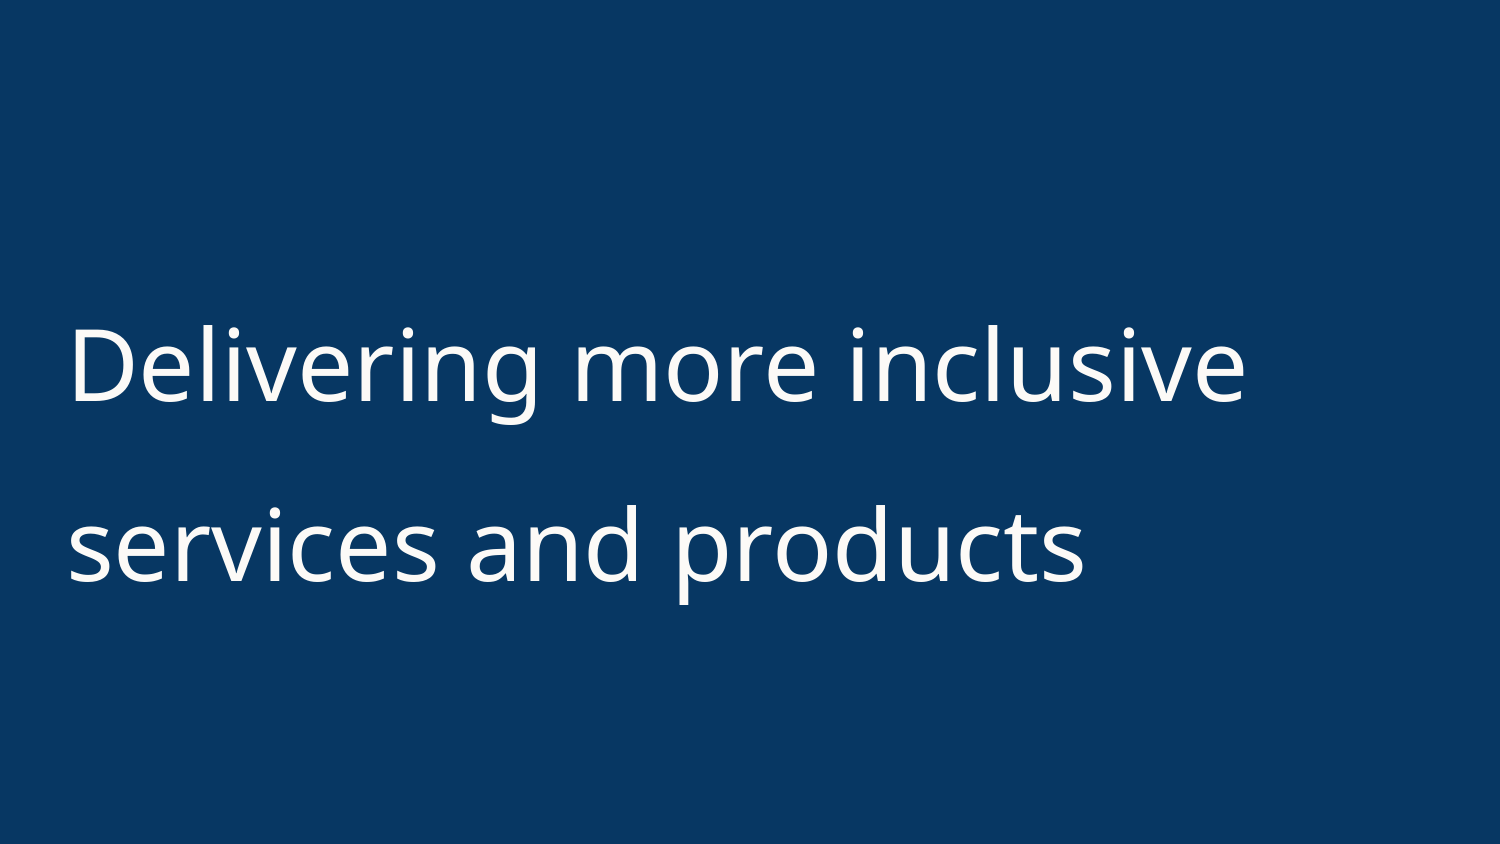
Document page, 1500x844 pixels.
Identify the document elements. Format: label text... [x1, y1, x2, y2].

title Delivering more inclusive services and products [51, 352, 1449, 491]
